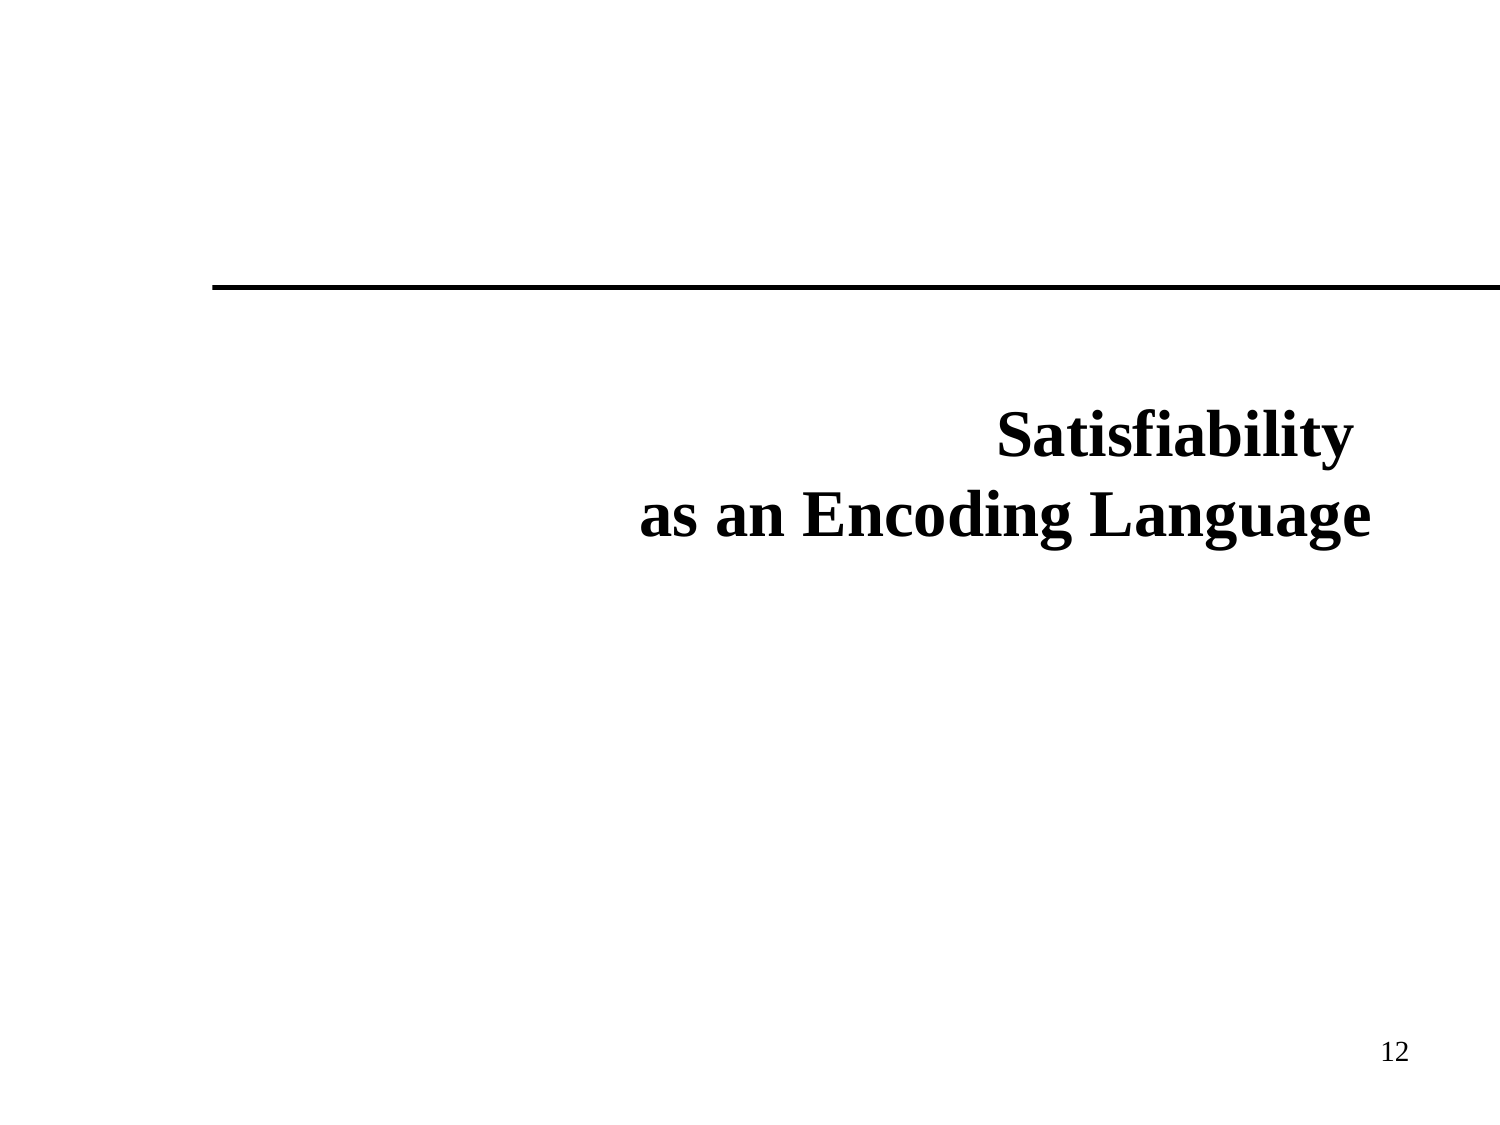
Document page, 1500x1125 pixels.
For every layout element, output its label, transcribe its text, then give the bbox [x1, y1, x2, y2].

title Satisfiability as an Encoding Language [112, 349, 1388, 591]
slide_number 12 [1074, 1024, 1425, 1103]
